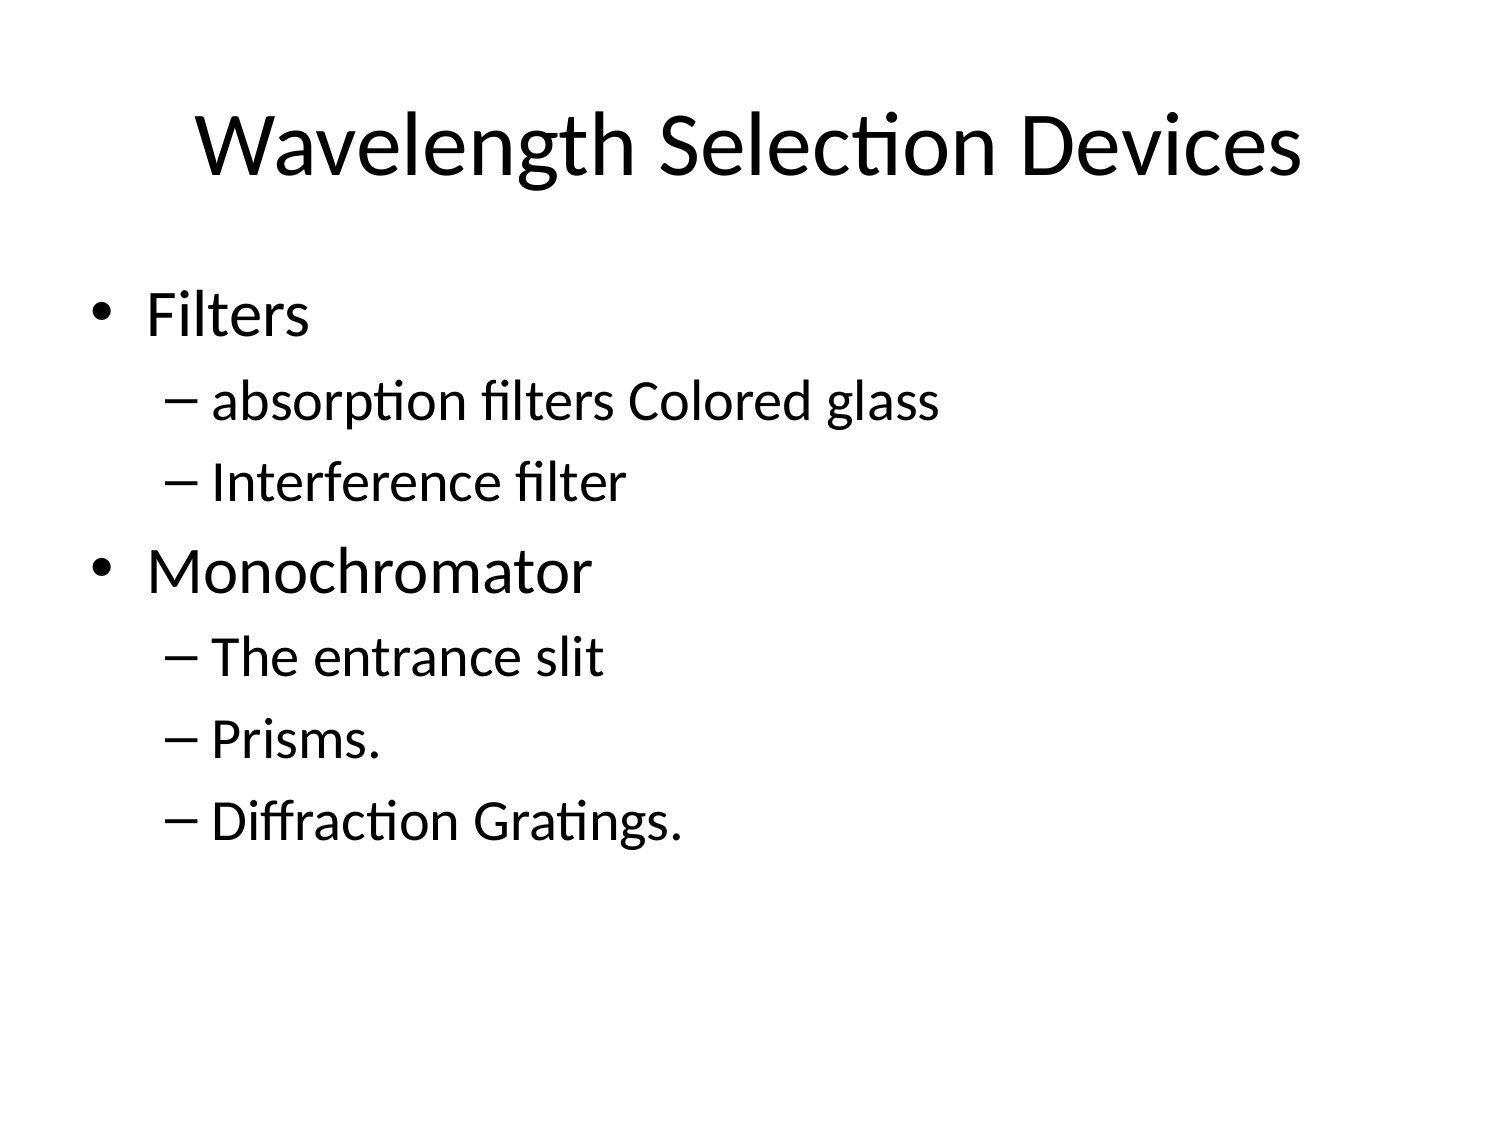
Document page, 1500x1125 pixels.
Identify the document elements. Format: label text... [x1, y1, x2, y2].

list Filters absorption filters Colored glass Interference filter Monochromator The entrance slit Prisms. Diffraction Gratings. [75, 262, 1425, 1005]
title Wavelength Selection Devices [75, 45, 1425, 233]
